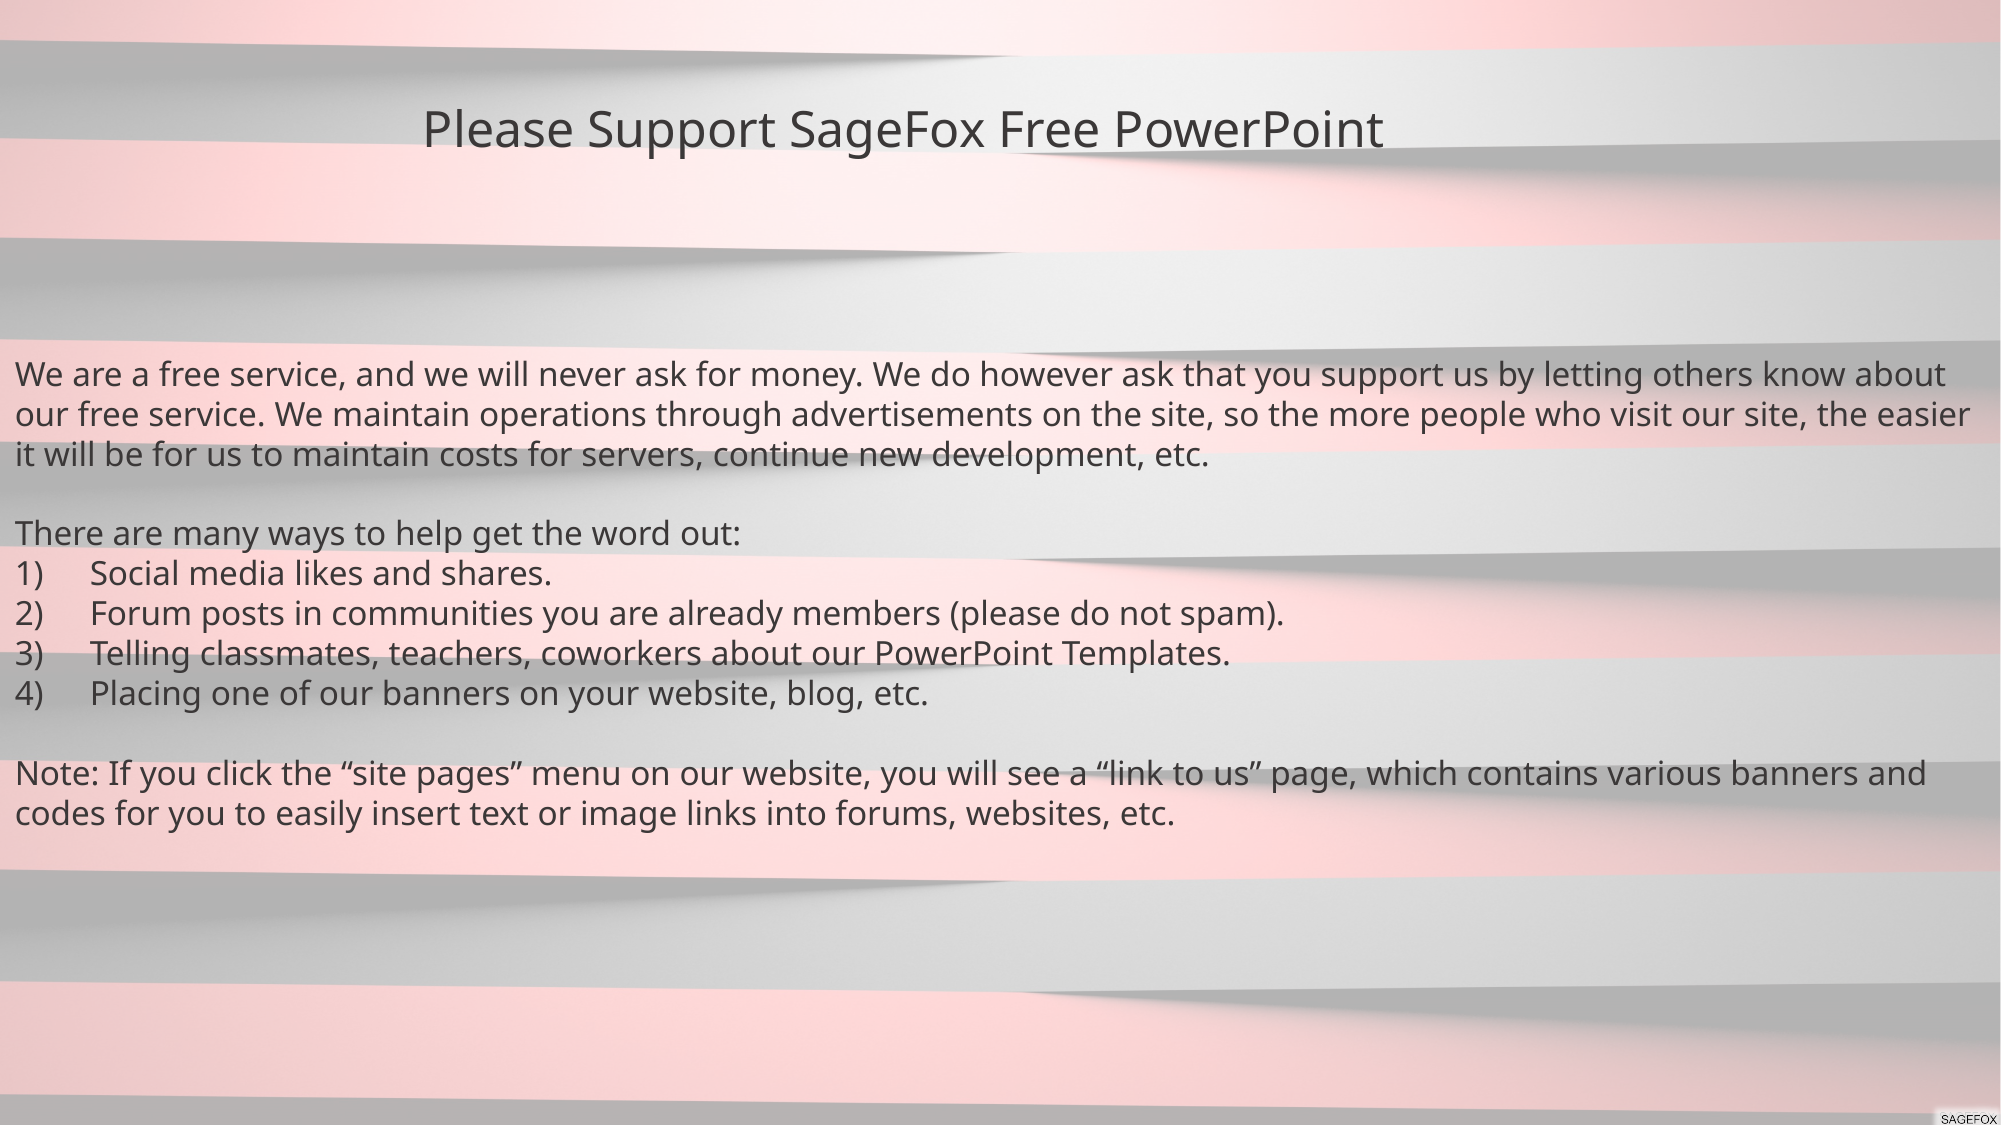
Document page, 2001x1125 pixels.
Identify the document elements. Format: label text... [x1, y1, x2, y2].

picture [1938, 1114, 1999, 1125]
title Please Support SageFox Free PowerPoint [363, 72, 1444, 190]
text_box We are a free service, and we will never ask for money. We do however ask that you support us by letting others know about our free service. We maintain operations through advertisements on the site, so the more people who visit our site, the easier it will be for us to maintain costs for servers, continue new development, etc. There are many ways to help get the word out: Social media likes and shares. Forum posts in communities you are already members (please do not spam). Telling classmates, teachers, coworkers about our PowerPoint Templates. Placing one of our banners on your website, blog, etc. Note: If you click the “site pages” menu on our website, you will see a “link to us” page, which contains various banners and codes for you to easily insert text or image links into forums, websites, etc. [0, 0, 2000, 1125]
